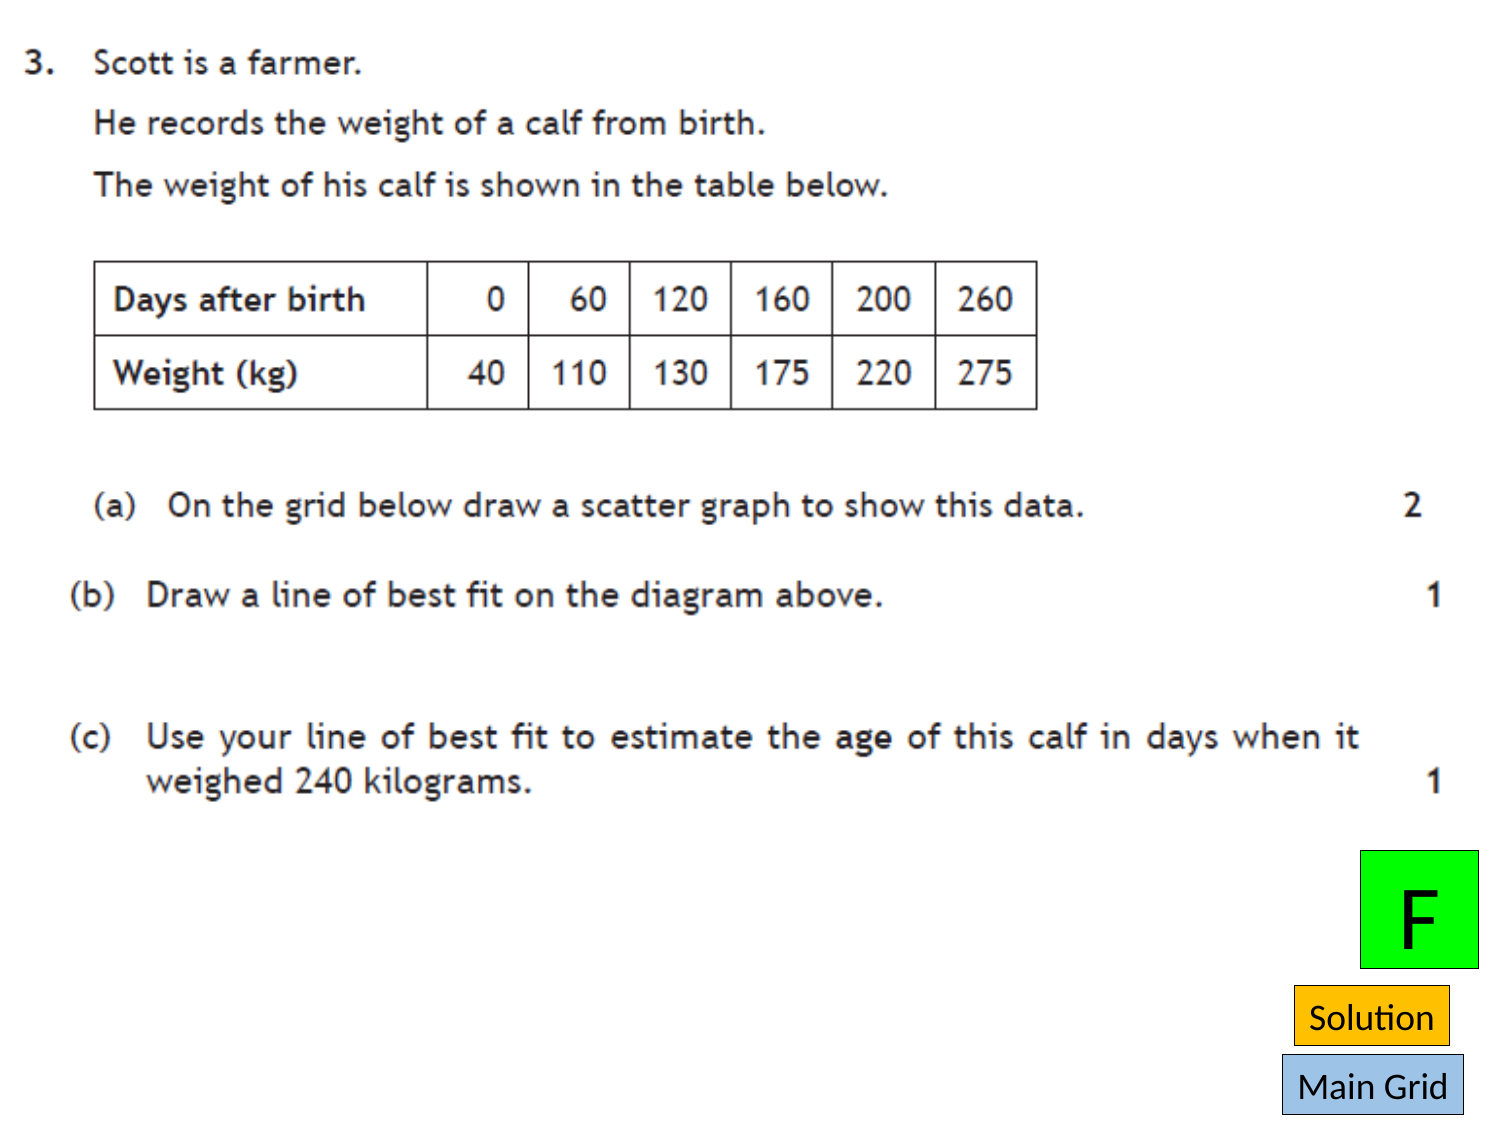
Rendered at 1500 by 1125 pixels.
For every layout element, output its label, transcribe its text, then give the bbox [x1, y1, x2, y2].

text_box Solution [1294, 985, 1450, 1046]
picture [62, 567, 1460, 810]
text_box F [1360, 850, 1479, 969]
picture [16, 36, 1441, 527]
text_box Main Grid [1282, 1054, 1464, 1115]
